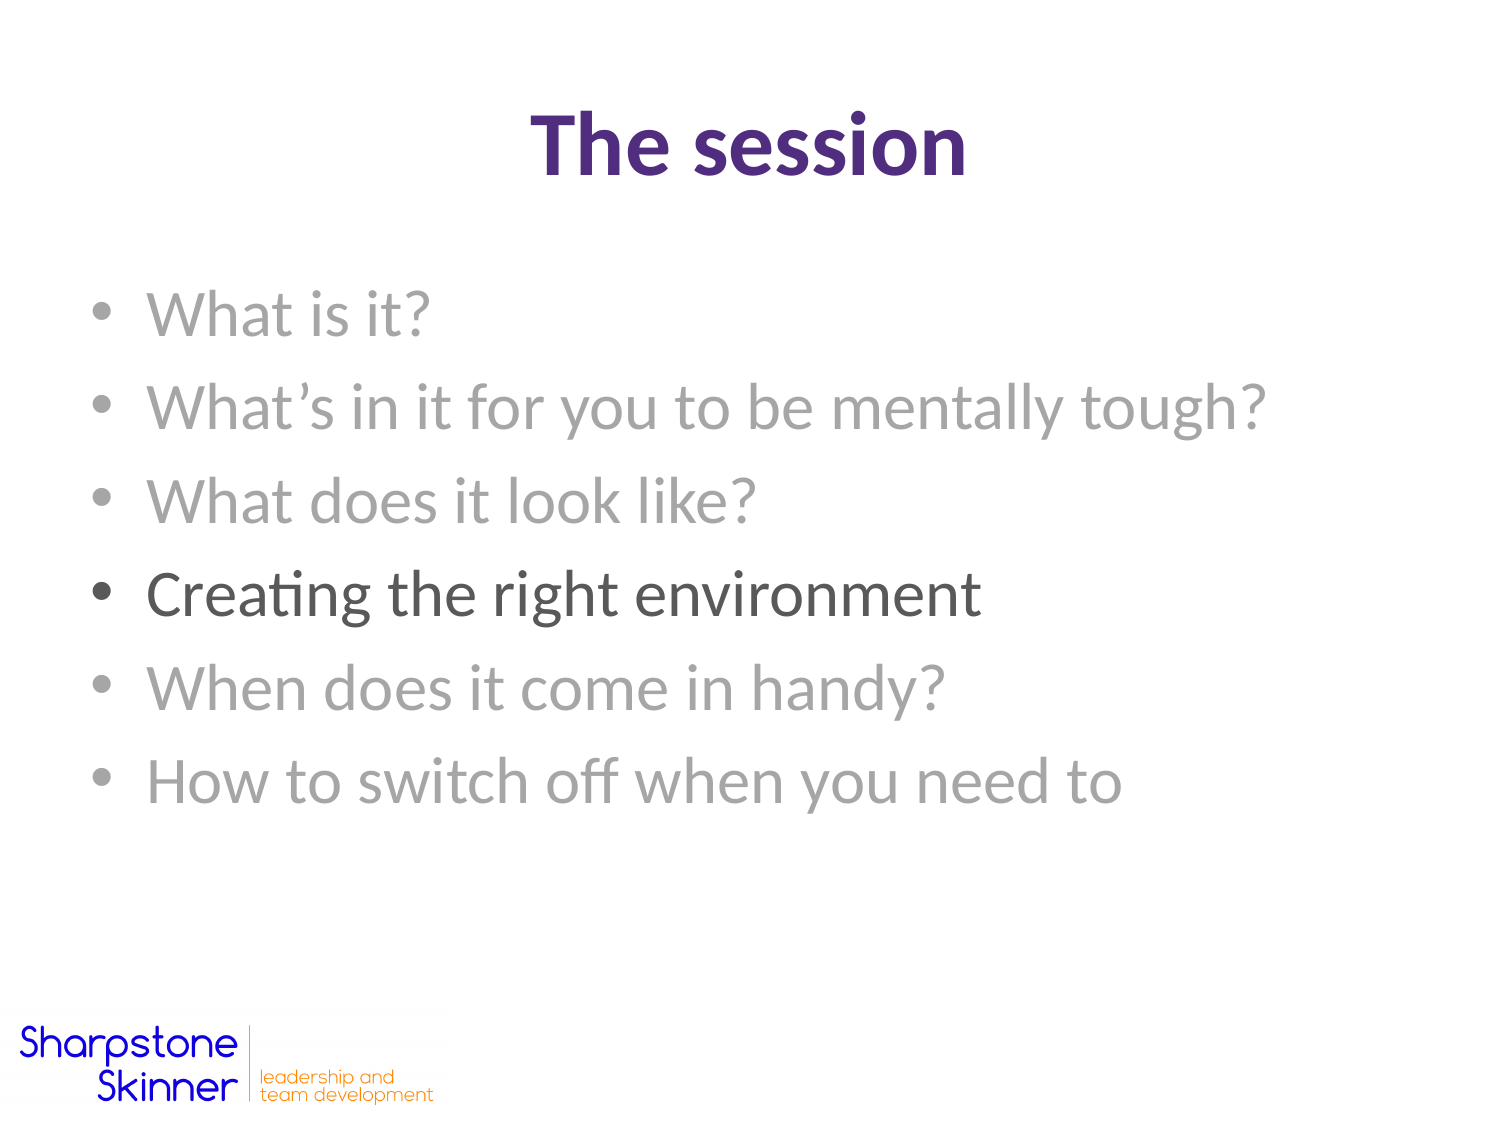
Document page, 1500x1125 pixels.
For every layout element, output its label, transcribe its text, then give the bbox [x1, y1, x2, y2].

picture [0, 1005, 453, 1125]
title The session [75, 45, 1425, 233]
list What is it? What’s in it for you to be mentally tough? What does it look like? Creating the right environment When does it come in handy? How to switch off when you need to [75, 262, 1425, 1005]
